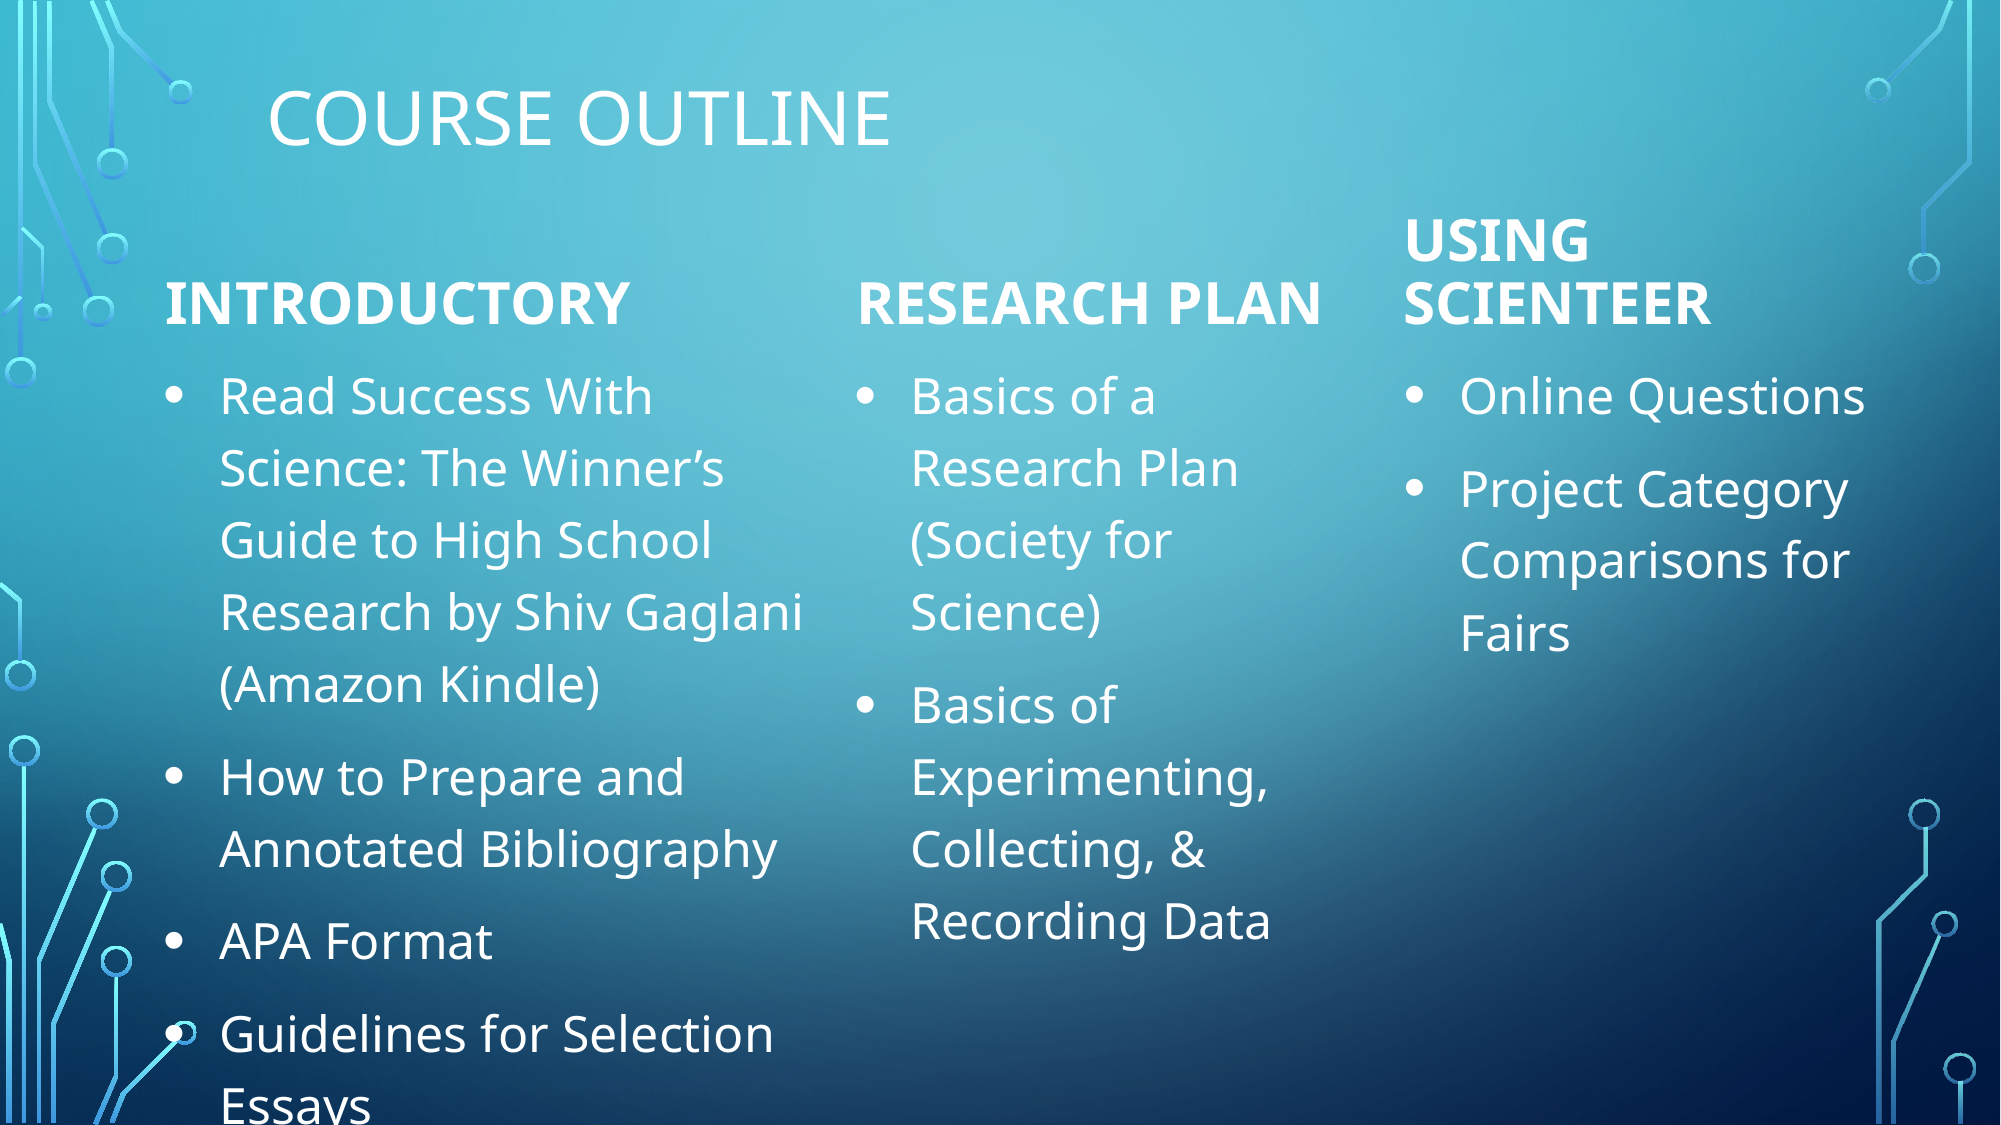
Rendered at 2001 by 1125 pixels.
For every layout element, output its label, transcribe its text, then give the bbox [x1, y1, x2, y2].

title Course outline [251, 36, 1619, 208]
list Using Scienteer [1388, 232, 1913, 344]
list Online Questions Project Category Comparisons for Fairs [1388, 344, 1913, 744]
list Research plan [841, 232, 1364, 345]
list Read Success With Science: The Winner’s Guide to High School Research by Shiv Gaglani (Amazon Kindle) How to Prepare and Annotated Bibliography APA Format Guidelines for Selection Essays [148, 344, 850, 1024]
list Basics of a Research Plan (Society for Science) Basics of Experimenting, Collecting, & Recording Data [839, 345, 1364, 744]
list Introductory [150, 232, 675, 344]
